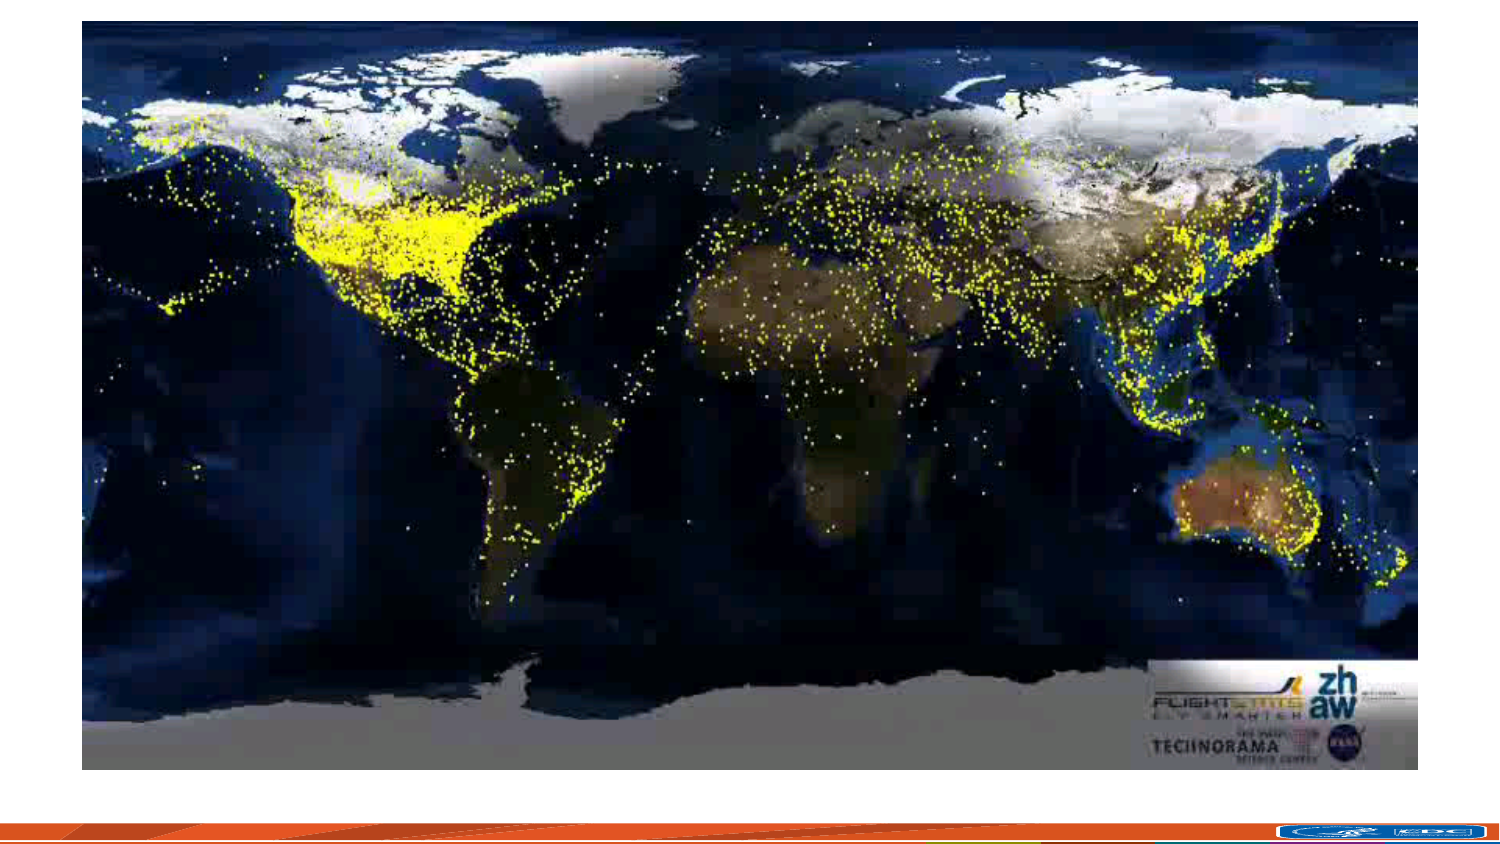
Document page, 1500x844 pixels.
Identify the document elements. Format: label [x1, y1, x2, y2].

text_box [80, 20, 1419, 771]
